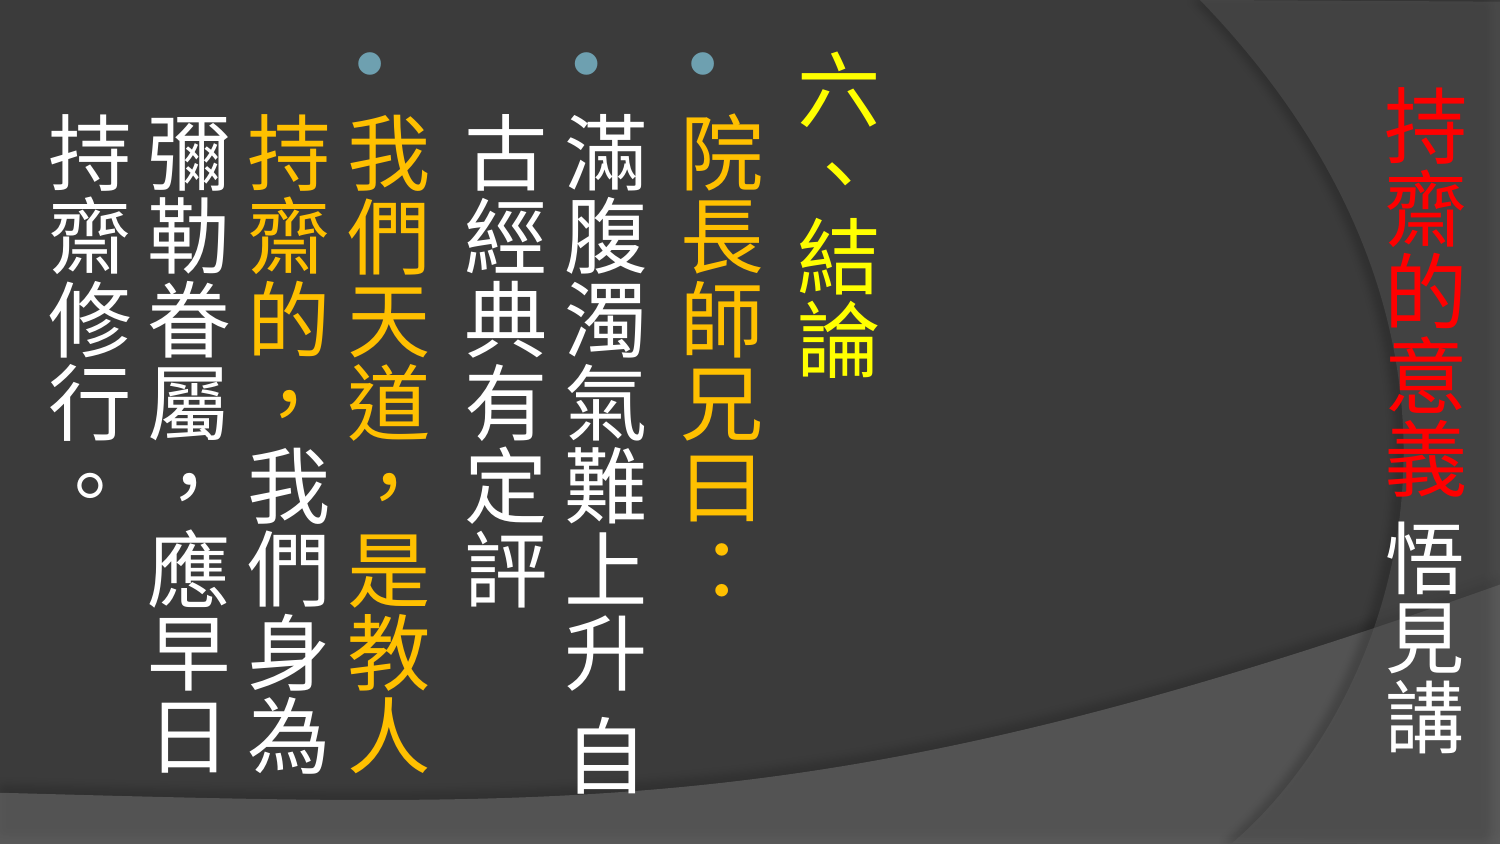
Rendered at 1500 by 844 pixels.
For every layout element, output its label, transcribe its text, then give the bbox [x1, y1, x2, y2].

list 六、結論 院長師兄曰： 滿腹濁氣難上升 自古經典有定評 我們天道，是教人持齋的，我們身為彌勒眷屬，應早日持齋修行。 [29, 27, 1365, 820]
title 持齋的意義 悟見講 [1364, 21, 1483, 820]
